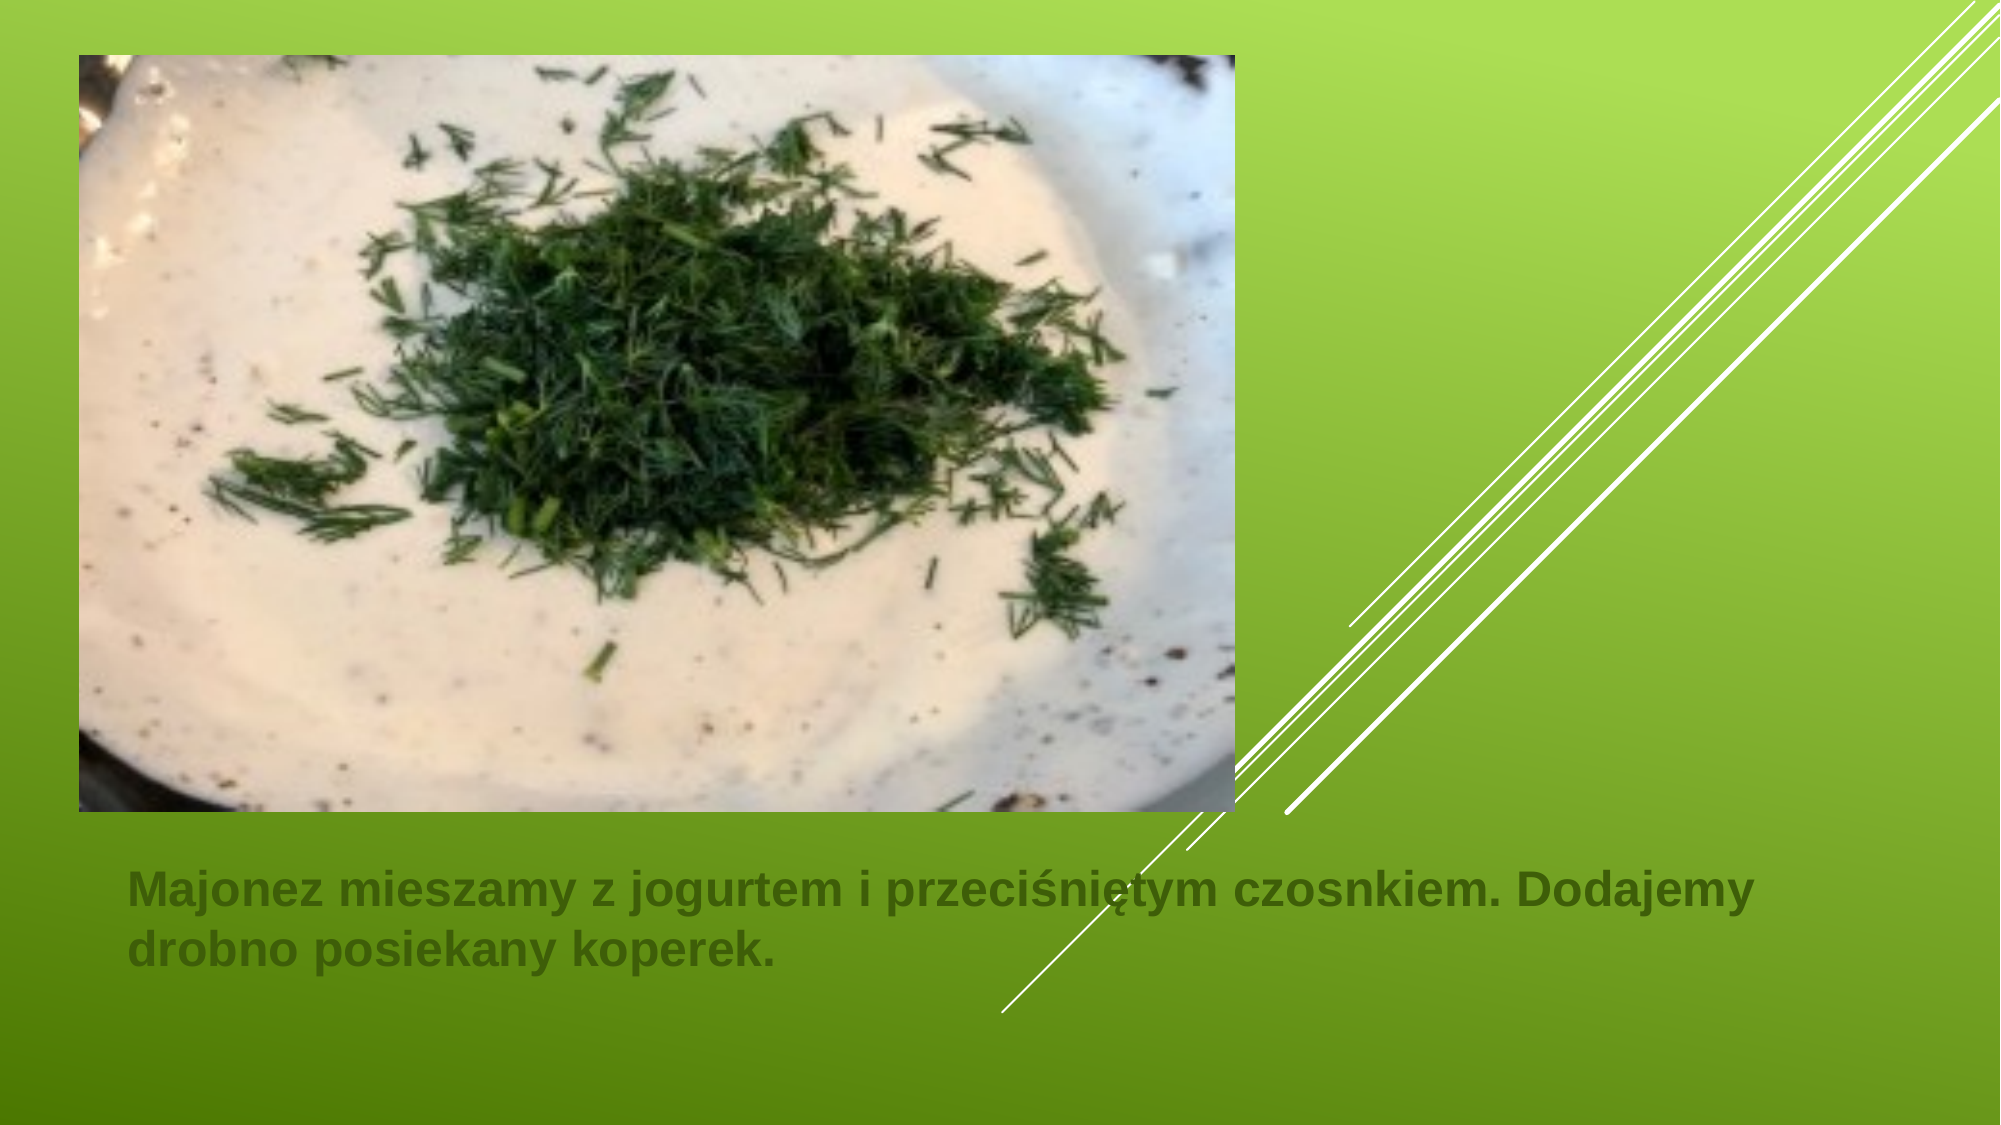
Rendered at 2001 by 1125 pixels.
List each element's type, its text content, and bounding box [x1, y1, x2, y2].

picture [79, 54, 1235, 812]
subtitle Majonez mieszamy z jogurtem i przeciśniętym czosnkiem. Dodajemy drobno posiekany koperek. [112, 849, 1902, 1066]
